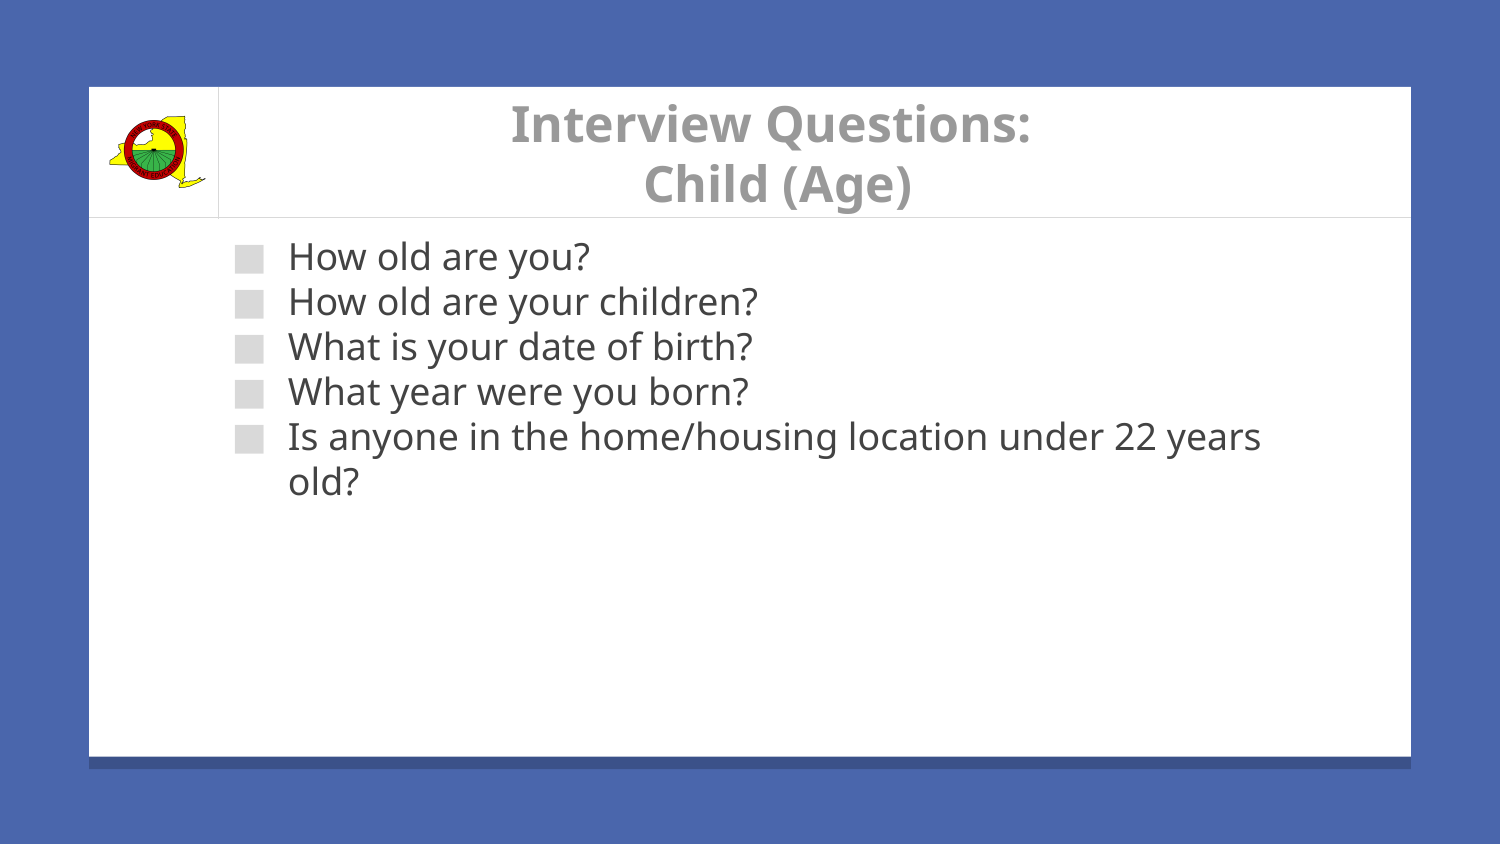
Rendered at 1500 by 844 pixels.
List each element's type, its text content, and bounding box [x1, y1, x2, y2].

picture [107, 102, 207, 202]
title Interview Questions: Child (Age) [226, 86, 1330, 217]
list How old are you? How old are your children? What is your date of birth? What year were you born? Is anyone in the home/housing location under 22 years old? [179, 217, 1352, 678]
